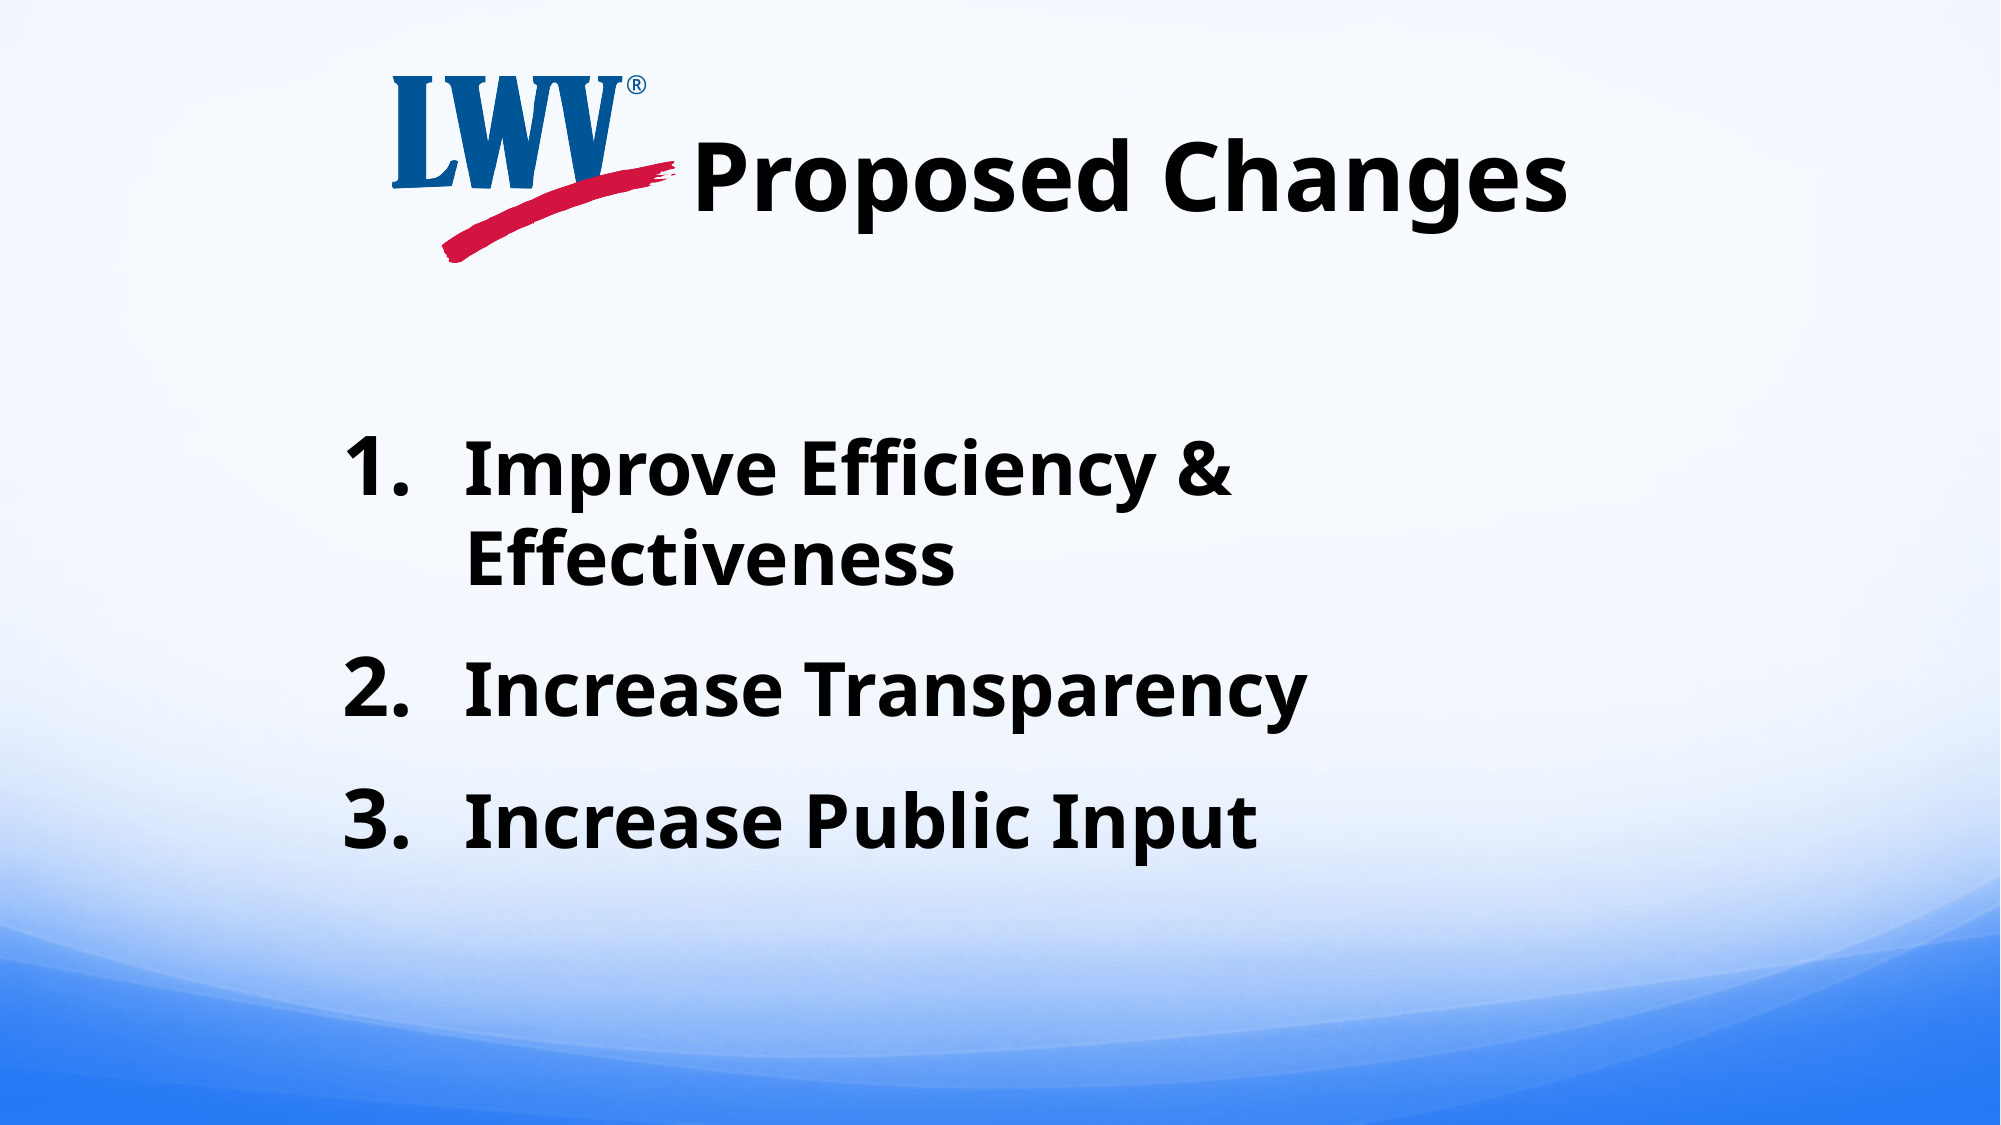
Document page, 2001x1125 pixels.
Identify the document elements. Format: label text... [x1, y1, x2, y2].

title Proposed Changes [675, 20, 1726, 240]
list Improve Efficiency & Effectiveness Increase Transparency Increase Public Input [323, 412, 1726, 889]
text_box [391, 72, 676, 263]
